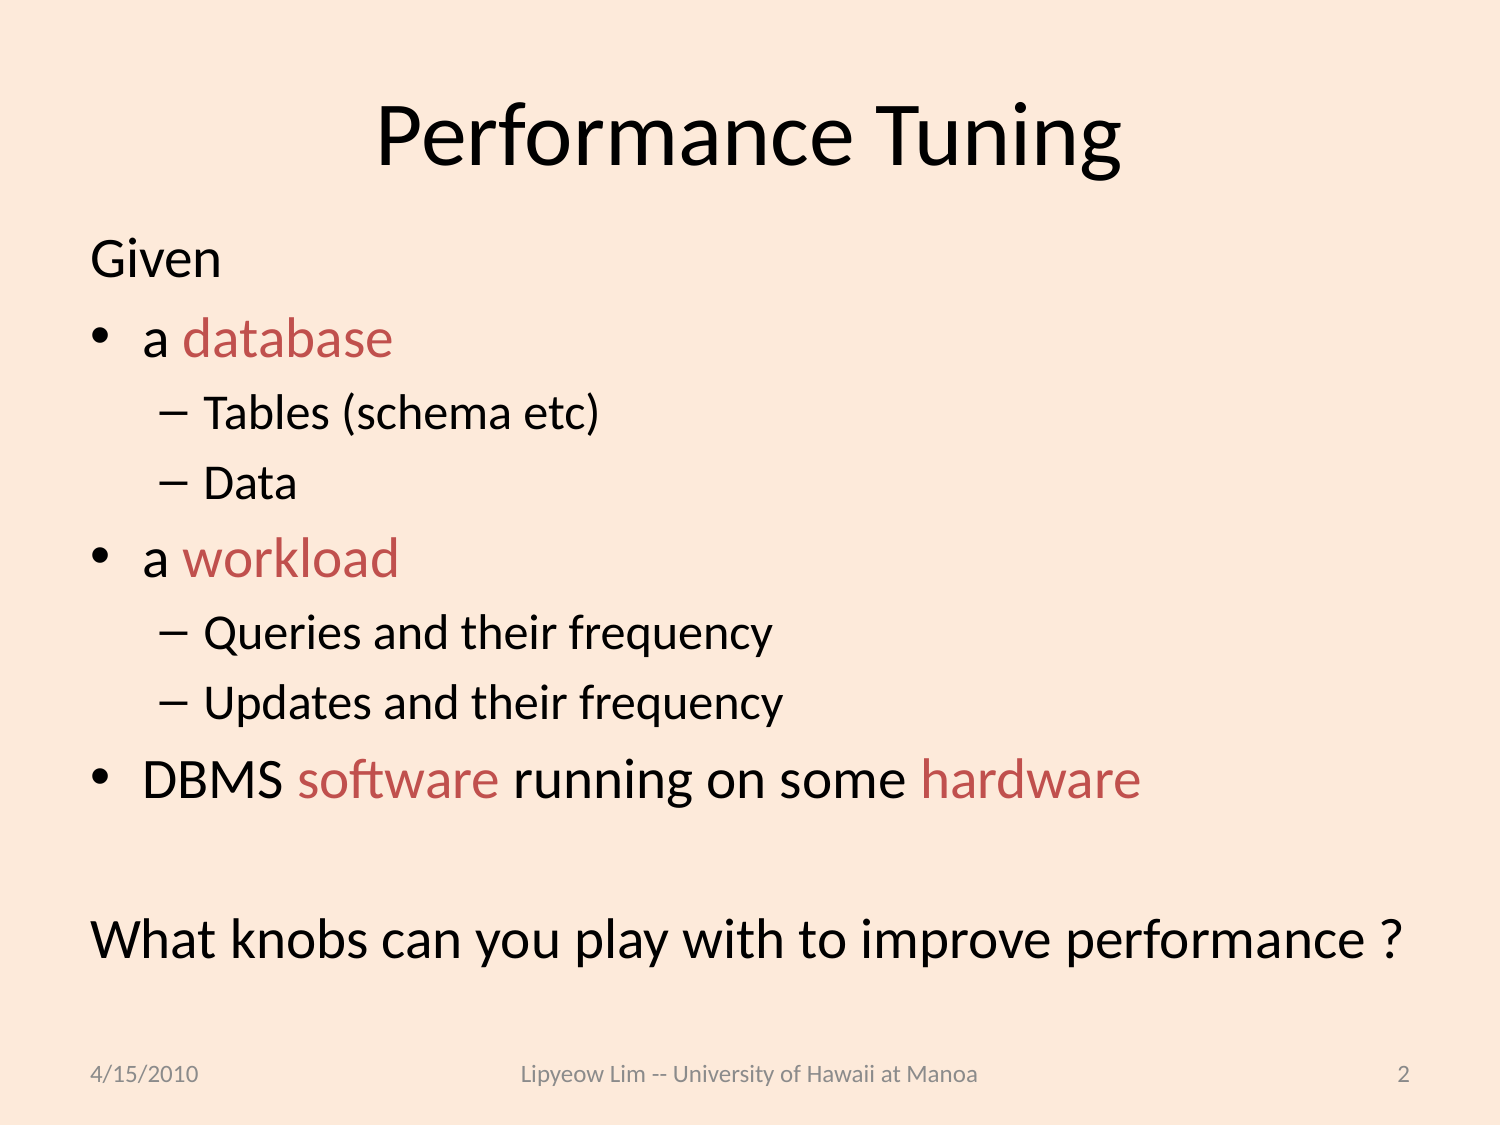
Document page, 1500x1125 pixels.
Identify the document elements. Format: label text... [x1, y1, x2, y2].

title Performance Tuning [74, 44, 1426, 212]
list Given a database Tables (schema etc) Data a workload Queries and their frequency Updates and their frequency DBMS software running on some hardware What knobs can you play with to improve performance ? [74, 212, 1426, 1006]
footer Lipyeow Lim -- University of Hawaii at Manoa [450, 1042, 1050, 1103]
slide_number 2 [1074, 1042, 1425, 1103]
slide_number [75, 1042, 425, 1103]
